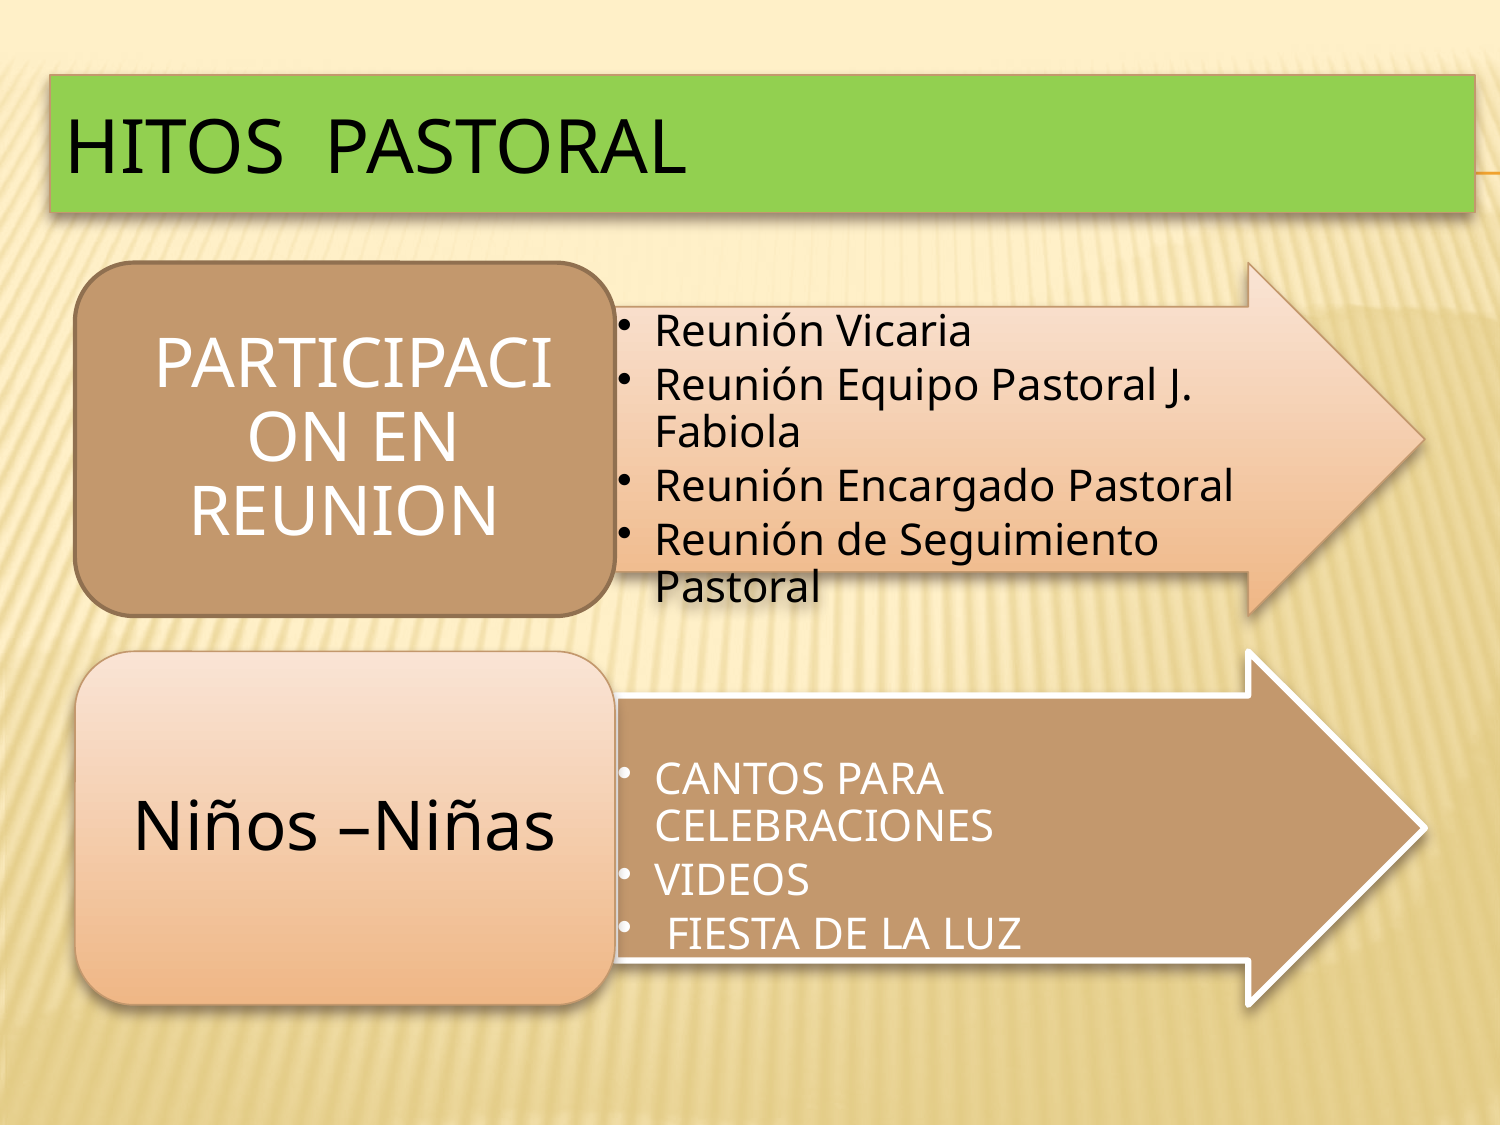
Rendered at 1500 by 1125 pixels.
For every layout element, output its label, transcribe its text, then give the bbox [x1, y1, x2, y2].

title HITOS PASTORAL [49, 74, 1476, 213]
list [74, 262, 1426, 1006]
